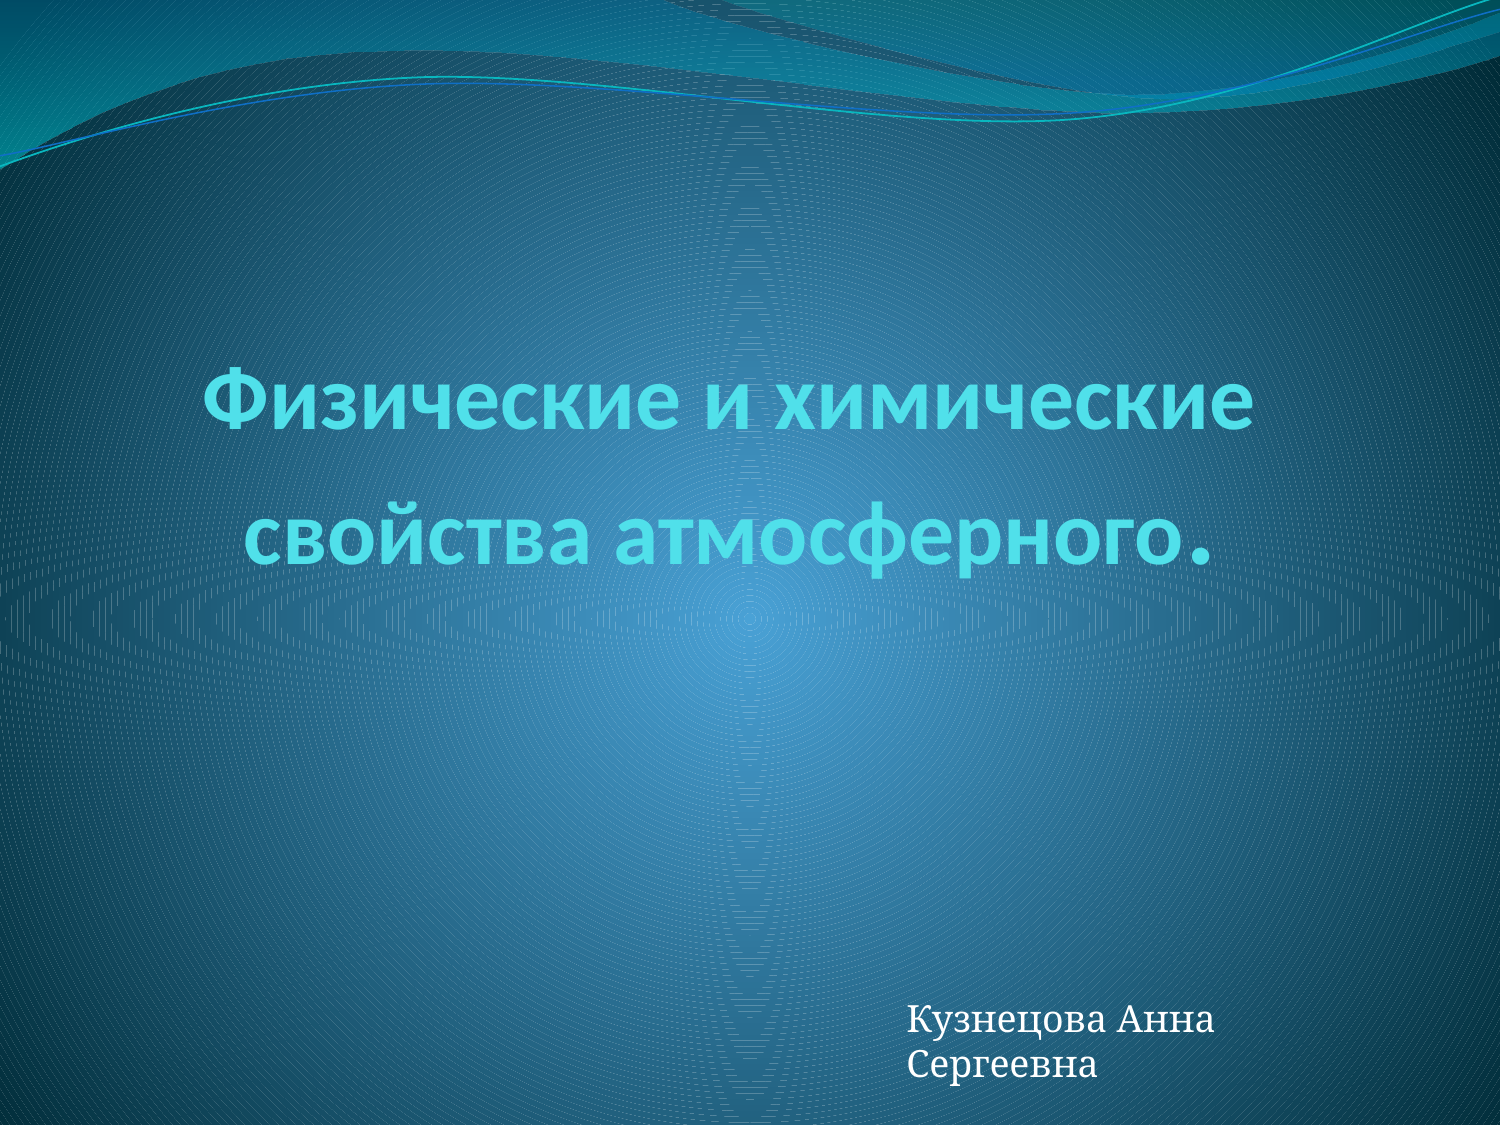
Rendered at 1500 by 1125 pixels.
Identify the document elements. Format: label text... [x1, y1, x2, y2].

text_box Кузнецова Анна Сергеевна [891, 987, 1408, 1093]
title Физические и химические свойства атмосферного. [87, 54, 1376, 728]
